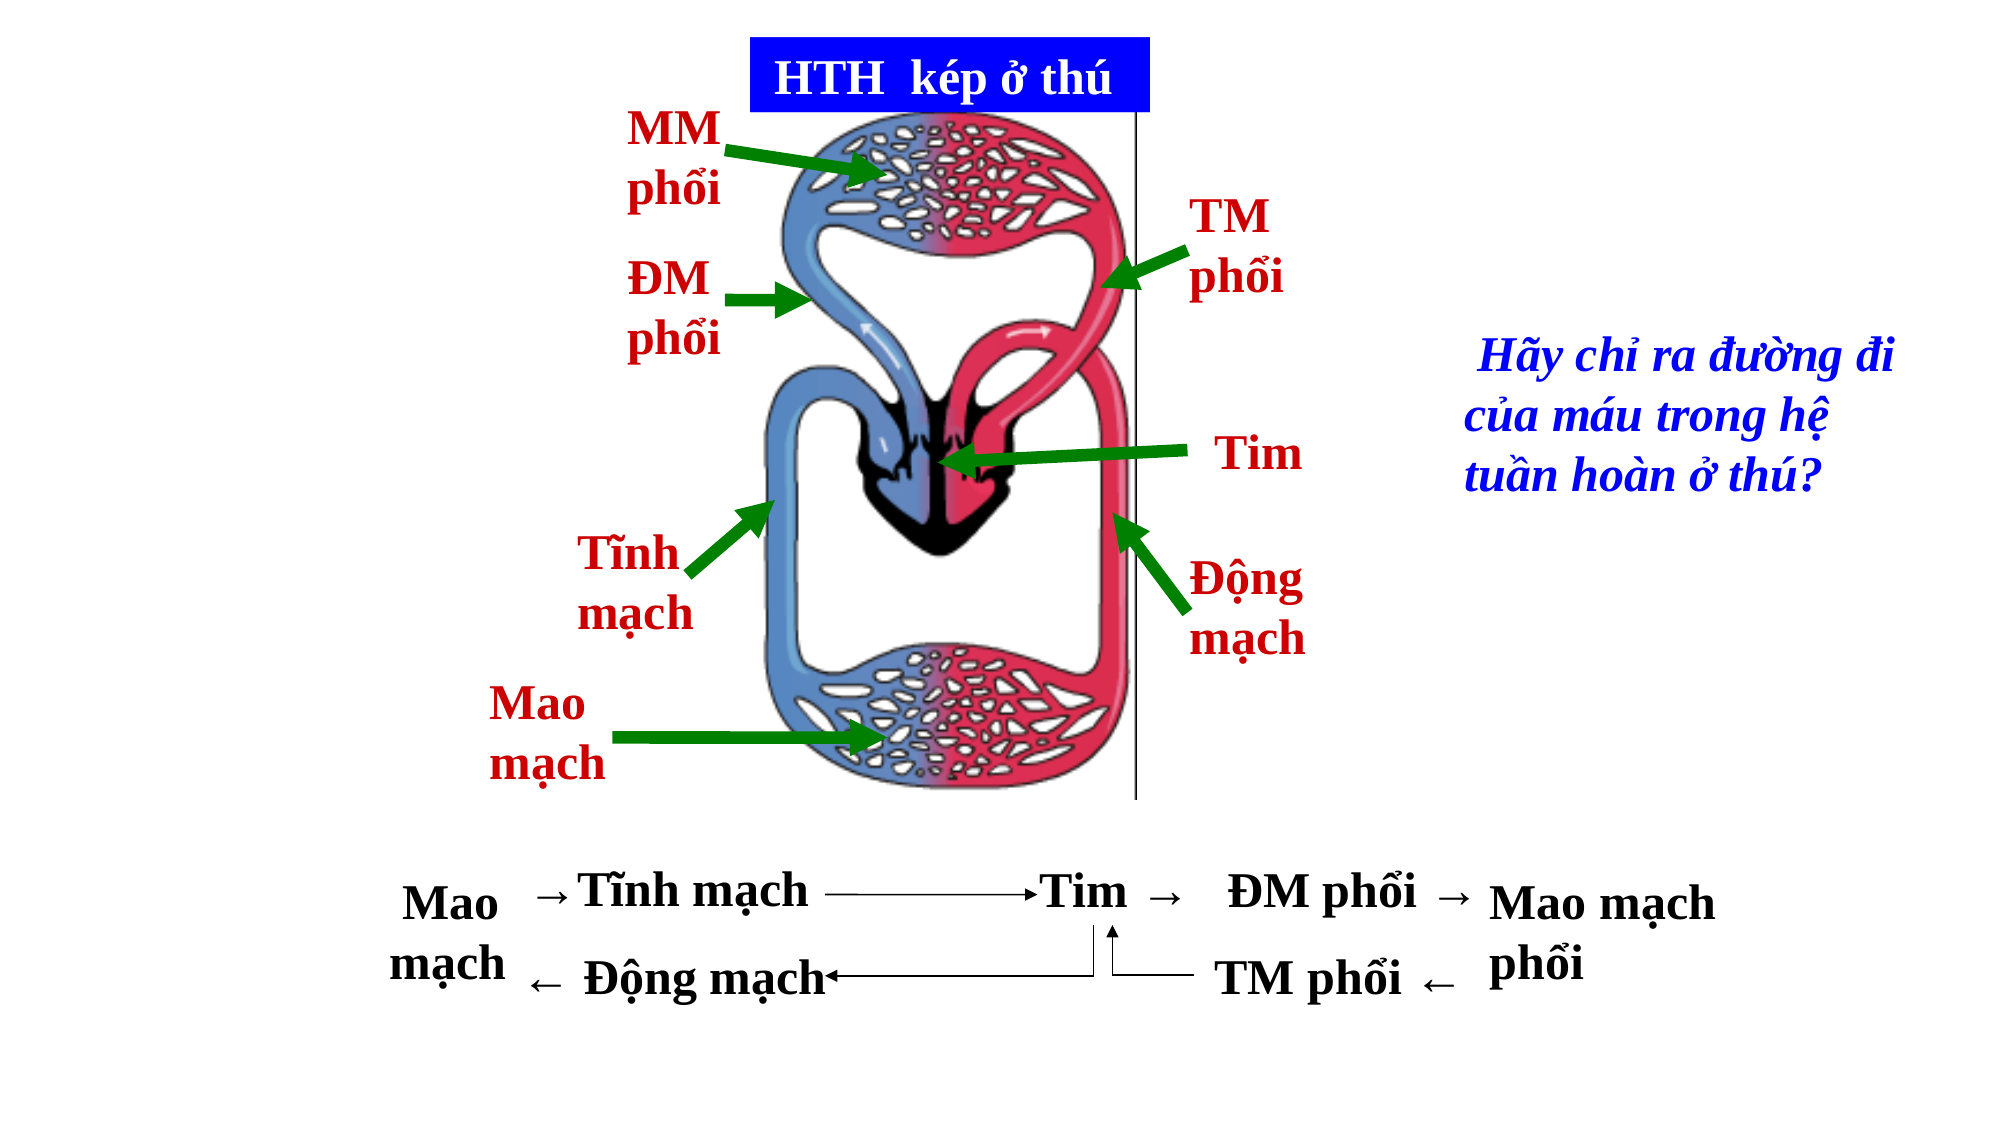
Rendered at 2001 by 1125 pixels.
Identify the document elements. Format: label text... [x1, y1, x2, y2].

picture [762, 112, 1138, 801]
text_box ĐM phổi [612, 237, 738, 373]
text_box Tim [1200, 412, 1325, 488]
text_box →Tĩnh mạch [512, 849, 850, 924]
text_box Động mạch [1174, 537, 1325, 673]
text_box HTH kép ở thú [750, 37, 1150, 113]
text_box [1112, 924, 1194, 976]
text_box Mao mạch [474, 662, 625, 798]
text_box ĐM phổi → [1199, 849, 1500, 925]
text_box Hãy chỉ ra đường đi của máu trong hệ tuần hoàn ở thú? [1449, 314, 1913, 509]
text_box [933, 815, 985, 1085]
text_box Mao mạch phổi [1475, 862, 1750, 998]
text_box ← Động mạch [506, 937, 844, 1013]
text_box TM phổi [1174, 174, 1325, 310]
text_box Mao mạch [374, 862, 525, 998]
text_box MM phổi [612, 87, 738, 223]
text_box [990, 888, 1038, 901]
text_box TM phổi ← [1199, 937, 1488, 1013]
text_box Tĩnh mạch [562, 512, 713, 648]
text_box Tim → [1025, 849, 1199, 925]
